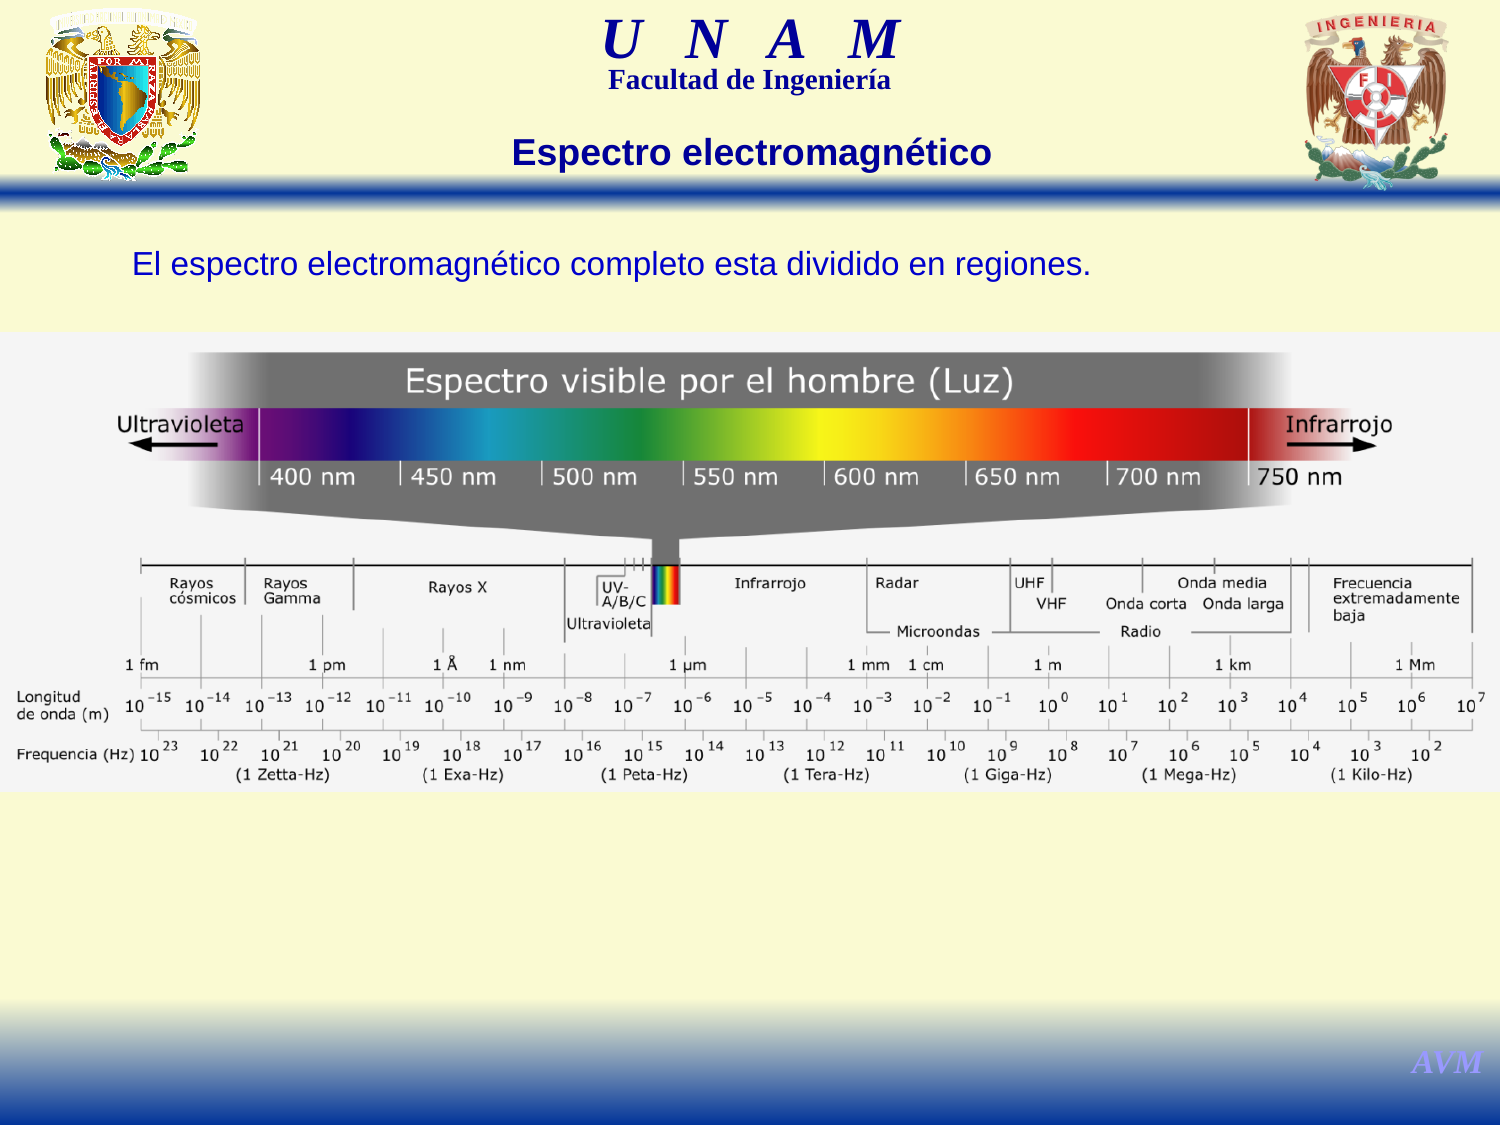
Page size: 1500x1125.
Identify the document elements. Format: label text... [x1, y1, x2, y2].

text_box El espectro electromagnético completo esta dividido en regiones. [117, 234, 1389, 289]
picture [0, 332, 1500, 793]
picture [1299, 5, 1453, 198]
picture [46, 8, 200, 181]
text_box Espectro electromagnético [427, 120, 1078, 181]
